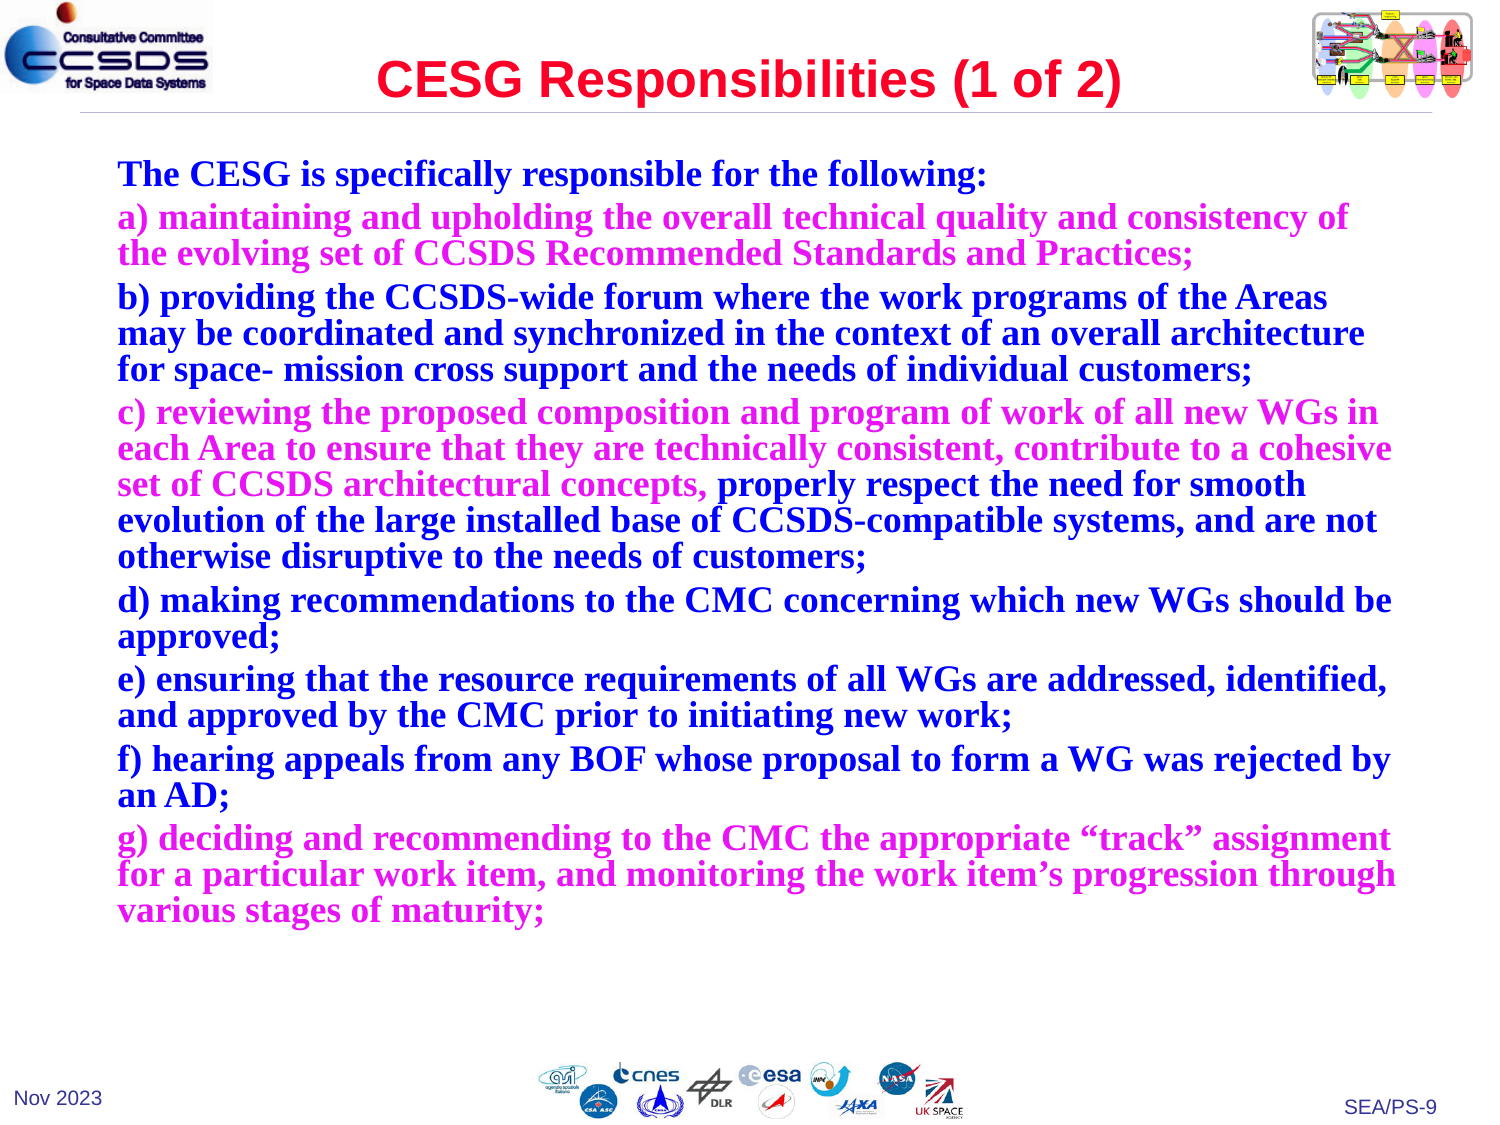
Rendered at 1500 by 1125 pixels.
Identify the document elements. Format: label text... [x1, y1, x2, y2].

picture [537, 1075, 963, 1119]
picture [0, 0, 213, 94]
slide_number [0, 1074, 285, 1120]
picture [1312, 6, 1473, 100]
title CESG Responsibilities (1 of 2) [75, 45, 1425, 233]
list The CESG is specifically responsible for the following: a) maintaining and upholding the overall technical quality and consistency of the evolving set of CCSDS Recommended Standards and Practices; b) providing the CCSDS-wide forum where the work programs of the Areas may be coordinated and synchronized in the context of an overall architecture for space- mission cross support and the needs of individual customers; c) reviewing the proposed composition and program of work of all new WGs in each Area to ensure that they are technically consistent, contribute to a cohesive set of CCSDS architectural concepts, properly respect the need for smooth evolution of the large installed base of CCSDS-compatible systems, and are not otherwise disruptive to the needs of customers; d) making recommendations to the CMC concerning which new WGs should be approved; e) ensuring that the resource requirements of all WGs are addressed, identified, and approved by the CMC prior to initiating new work; f) hearing appeals from any BOF whose proposal to form a WG was rejected by an AD; g) deciding and recommending to the CMC the appropriate “track” assignment for a particular work item, and monitoring the work item’s progression through various stages of maturity; [102, 149, 1418, 1075]
